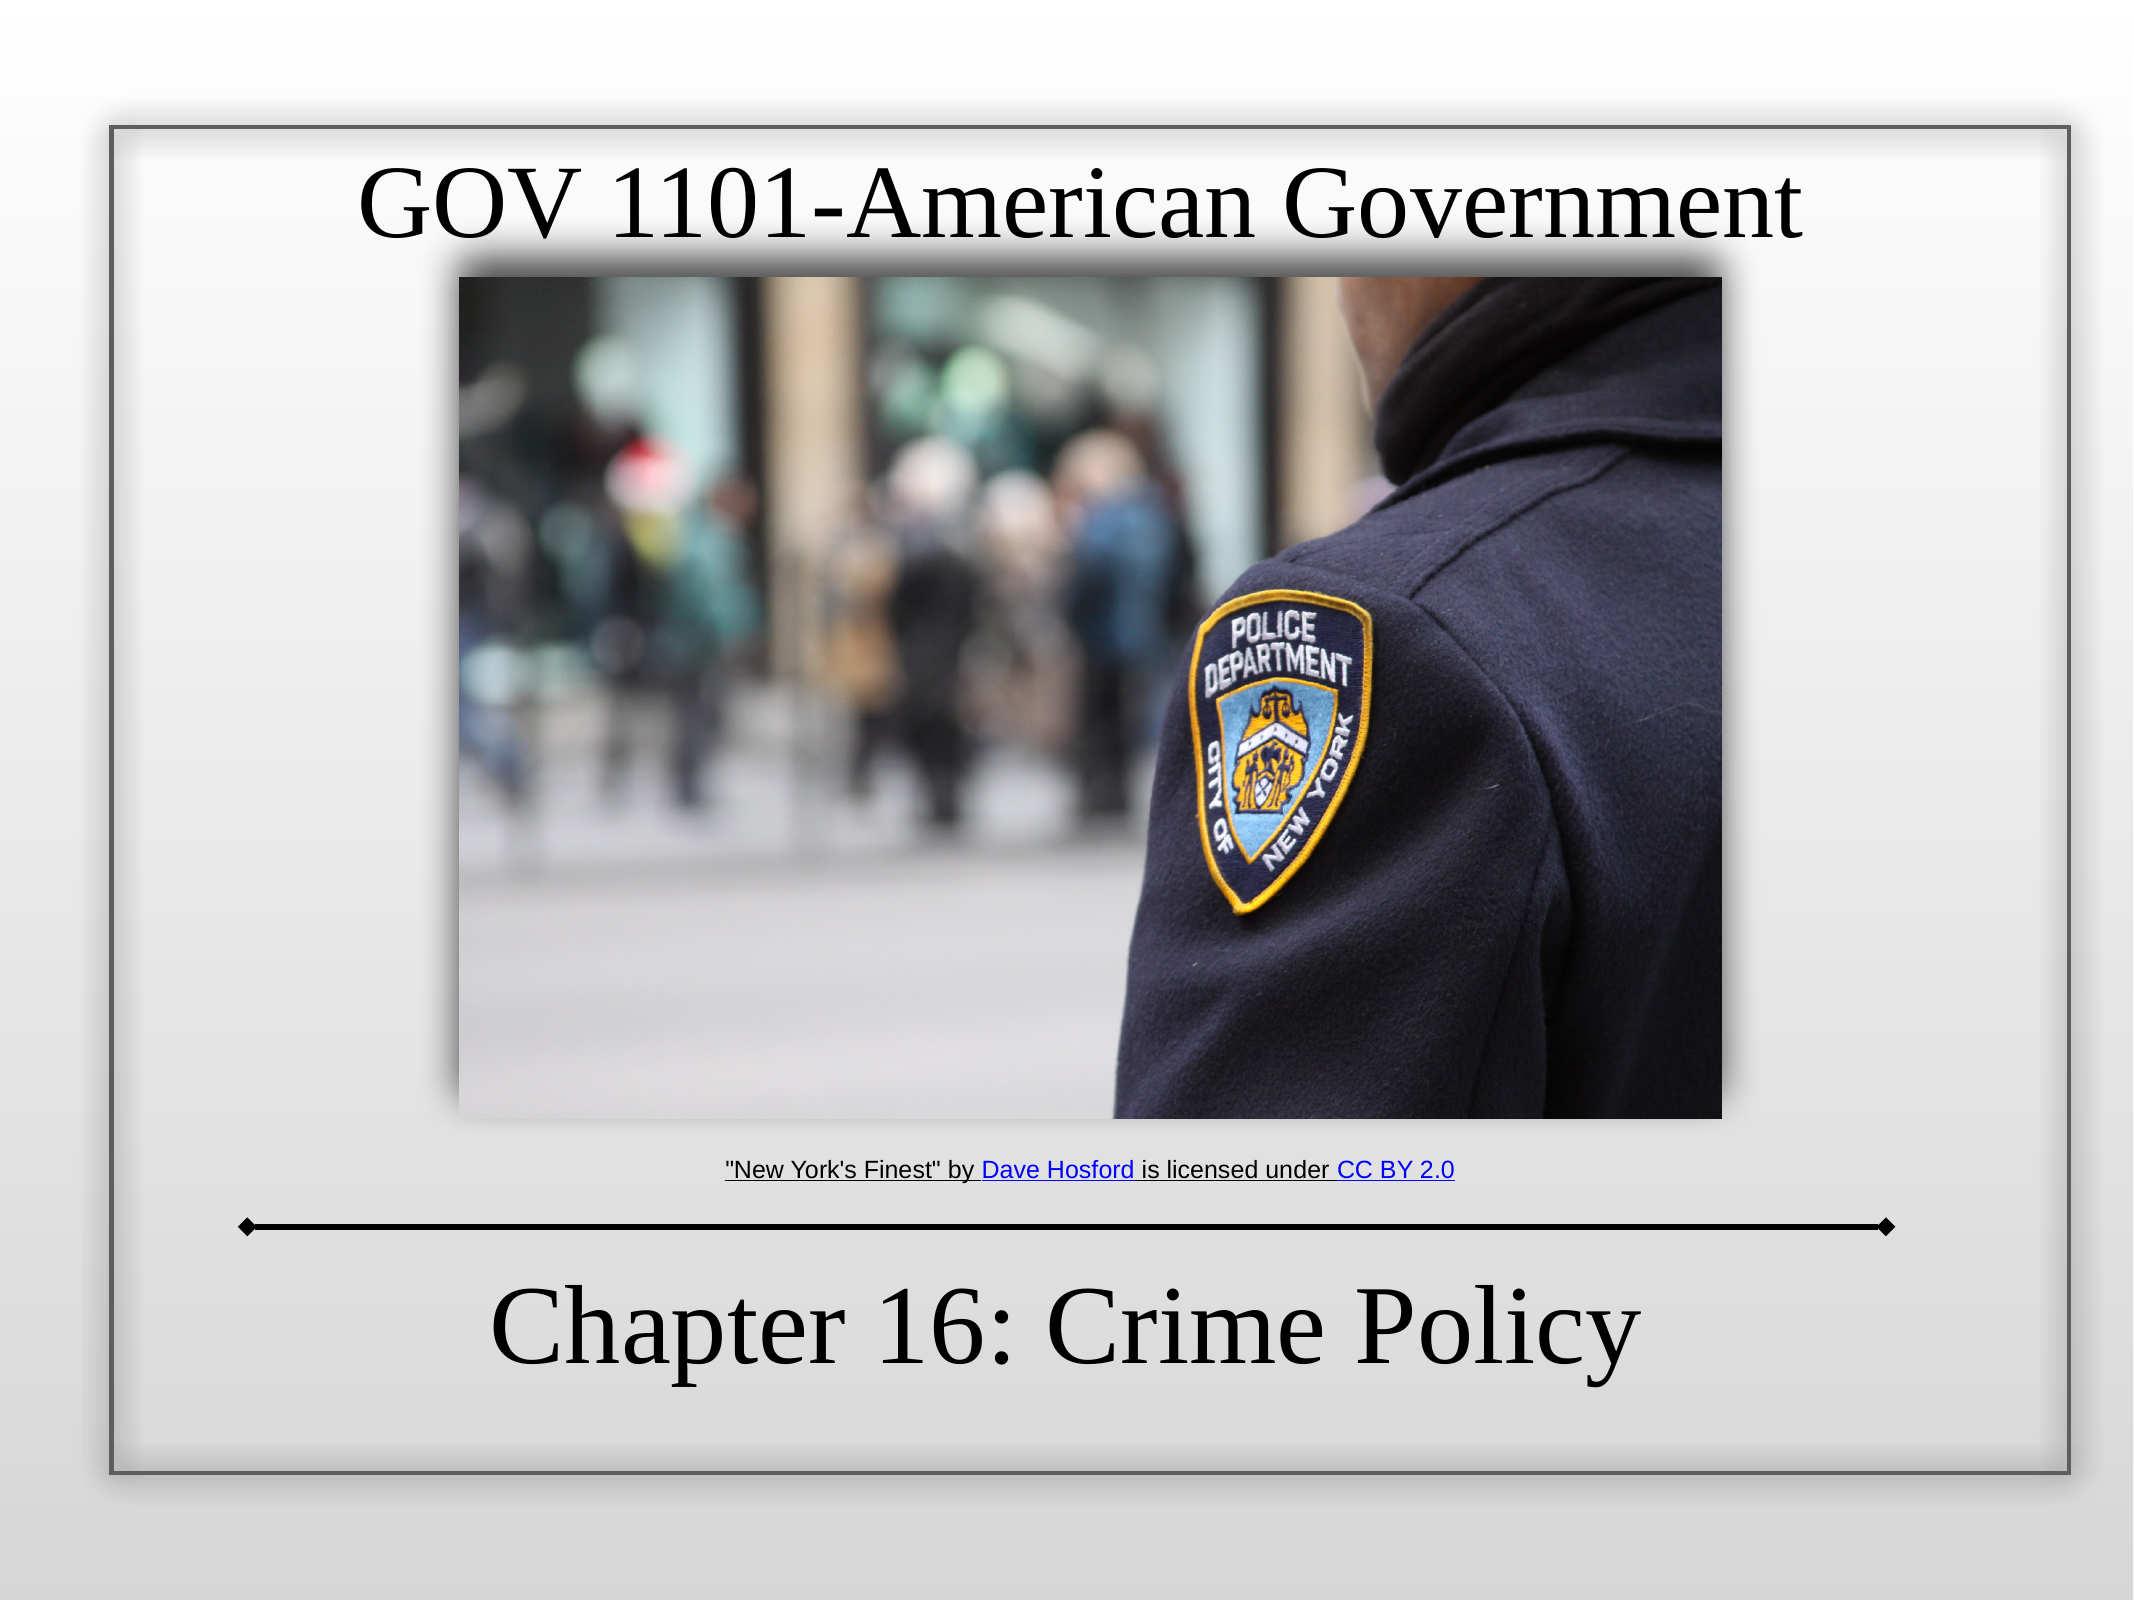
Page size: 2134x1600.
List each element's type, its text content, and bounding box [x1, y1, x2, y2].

text_box [111, 127, 2070, 1473]
text_box "New York's Finest" by Dave Hosford is licensed under CC BY 2.0 [717, 1144, 1464, 1192]
picture [458, 277, 1722, 1120]
